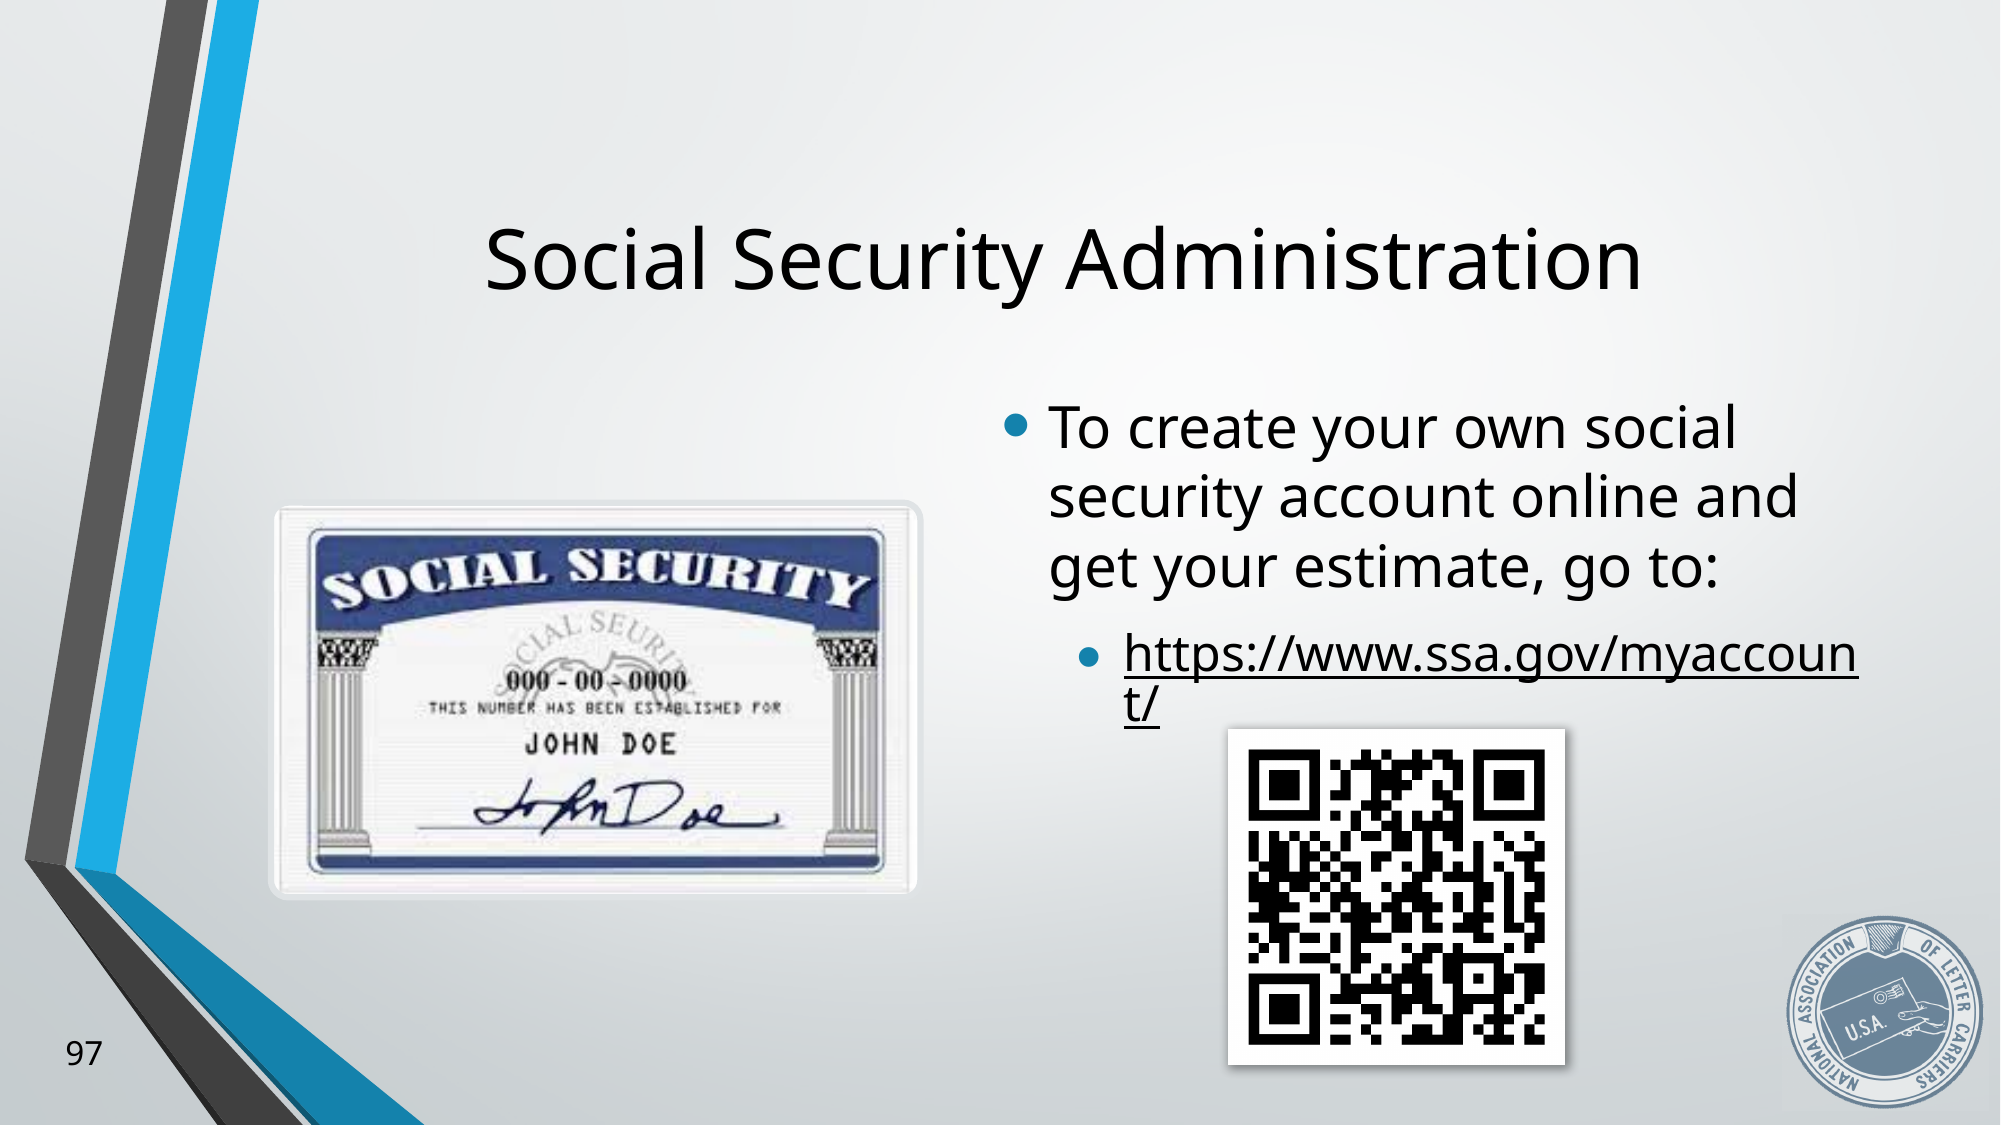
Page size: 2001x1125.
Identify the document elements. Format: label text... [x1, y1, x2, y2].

picture [270, 502, 921, 898]
picture [1228, 729, 1565, 1065]
slide_number 97 [27, 1025, 119, 1085]
title Social Security Administration [243, 112, 1887, 400]
list To create your own social security account online and get your estimate, go to: https://www.ssa.gov/myaccount/ [986, 382, 1887, 950]
